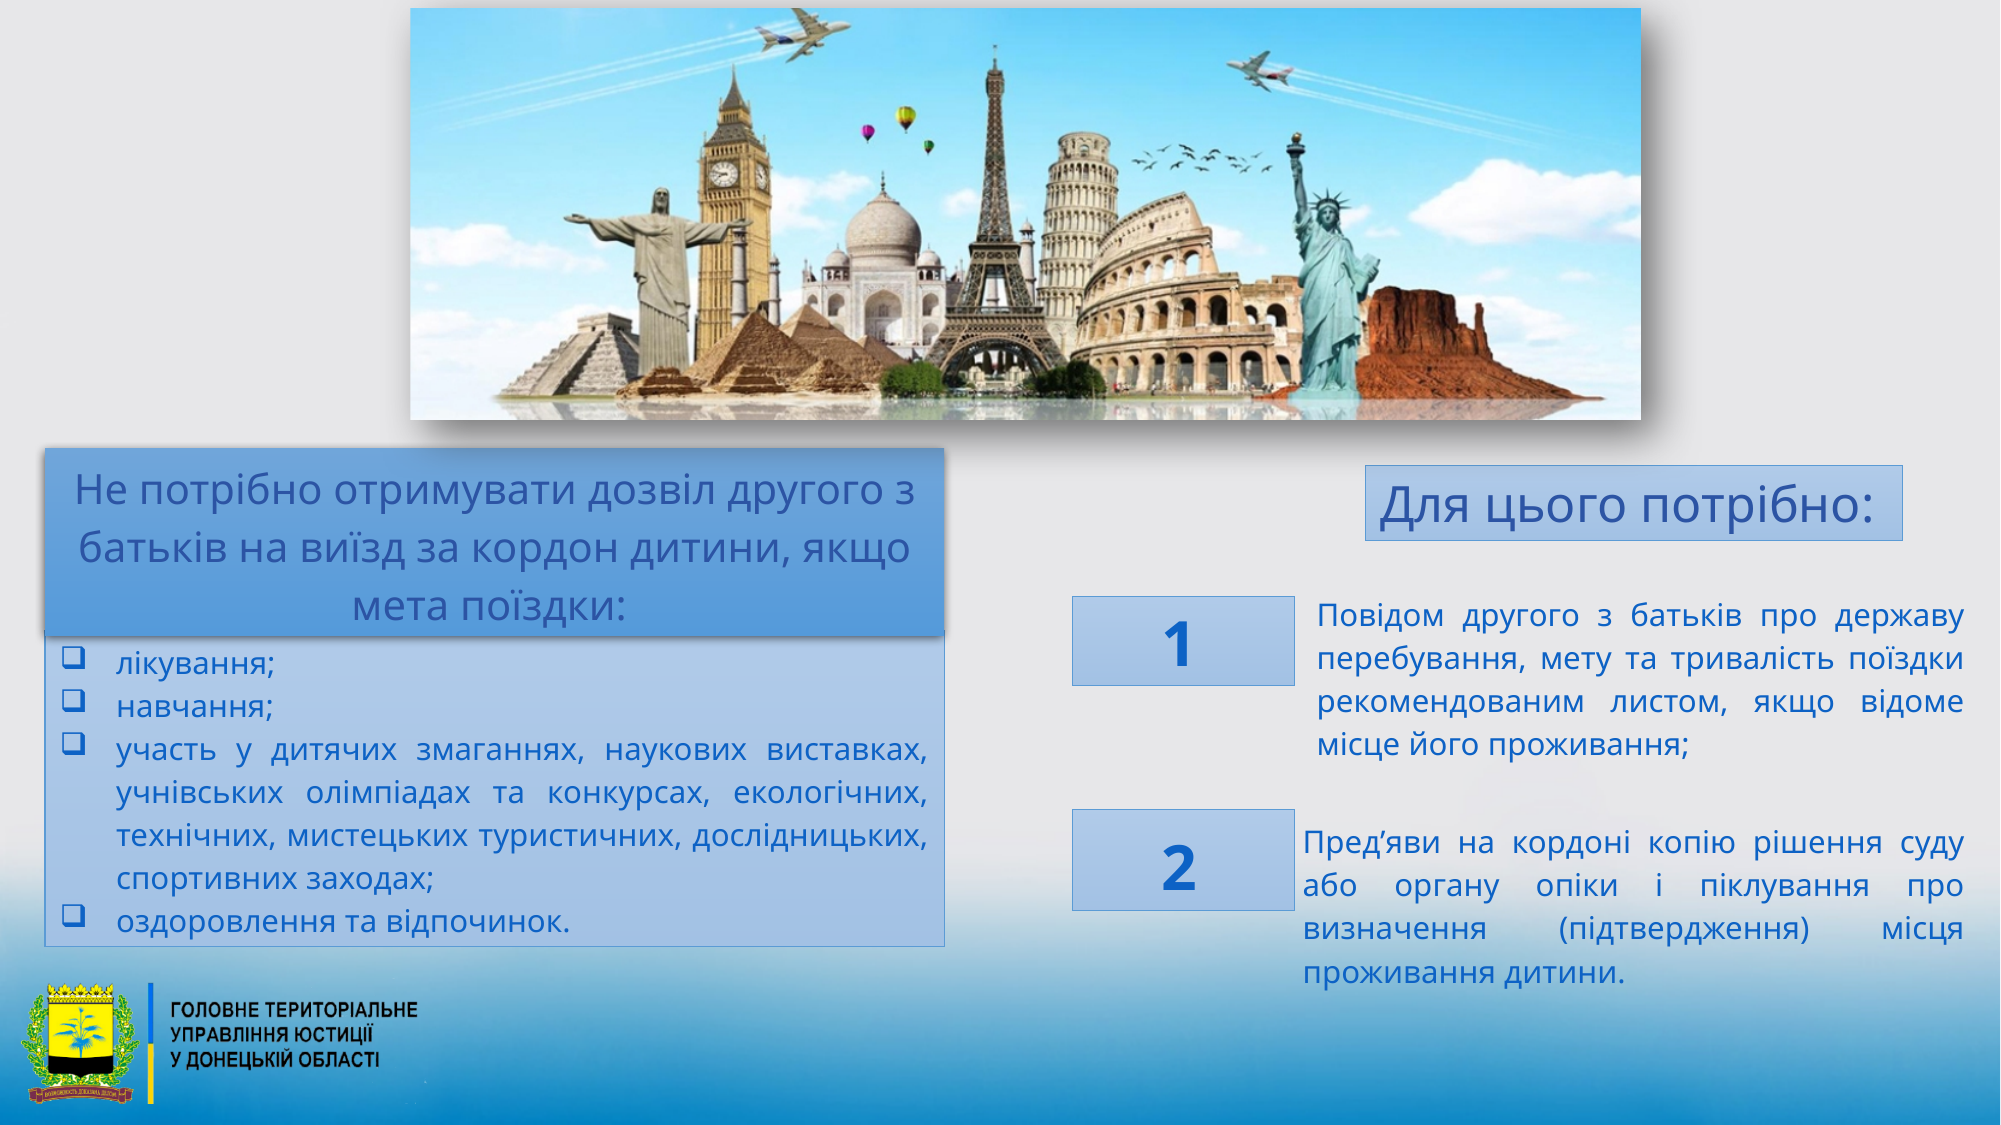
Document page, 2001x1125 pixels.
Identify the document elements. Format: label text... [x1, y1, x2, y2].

text_box Для цього потрібно: [1365, 465, 1903, 541]
text_box Пред’яви на кордоні копію рішення суду або органу опіки і піклування про визначення (підтвердження) місця проживання дитини. [1287, 809, 1980, 997]
text_box Повідом другого з батьків про державу перебування, мету та тривалість поїздки рекомендованим листом, якщо відоме місце його проживання; [1301, 582, 1980, 770]
text_box Не потрібно отримувати дозвіл другого з батьків на виїзд за кордон дитини, якщо мета поїздки: [45, 448, 945, 636]
text_box лікування; навчання; участь у дитячих змаганнях, наукових виставках, учнівських олімпіадах та конкурсах, екологічних, технічних, мистецьких туристичних, дослідницьких, спортивних заходах; оздоровлення та відпочинок. [44, 646, 945, 947]
text_box 1 [1072, 596, 1295, 686]
text_box 2 [1072, 809, 1295, 911]
picture [0, 0, 2001, 1125]
